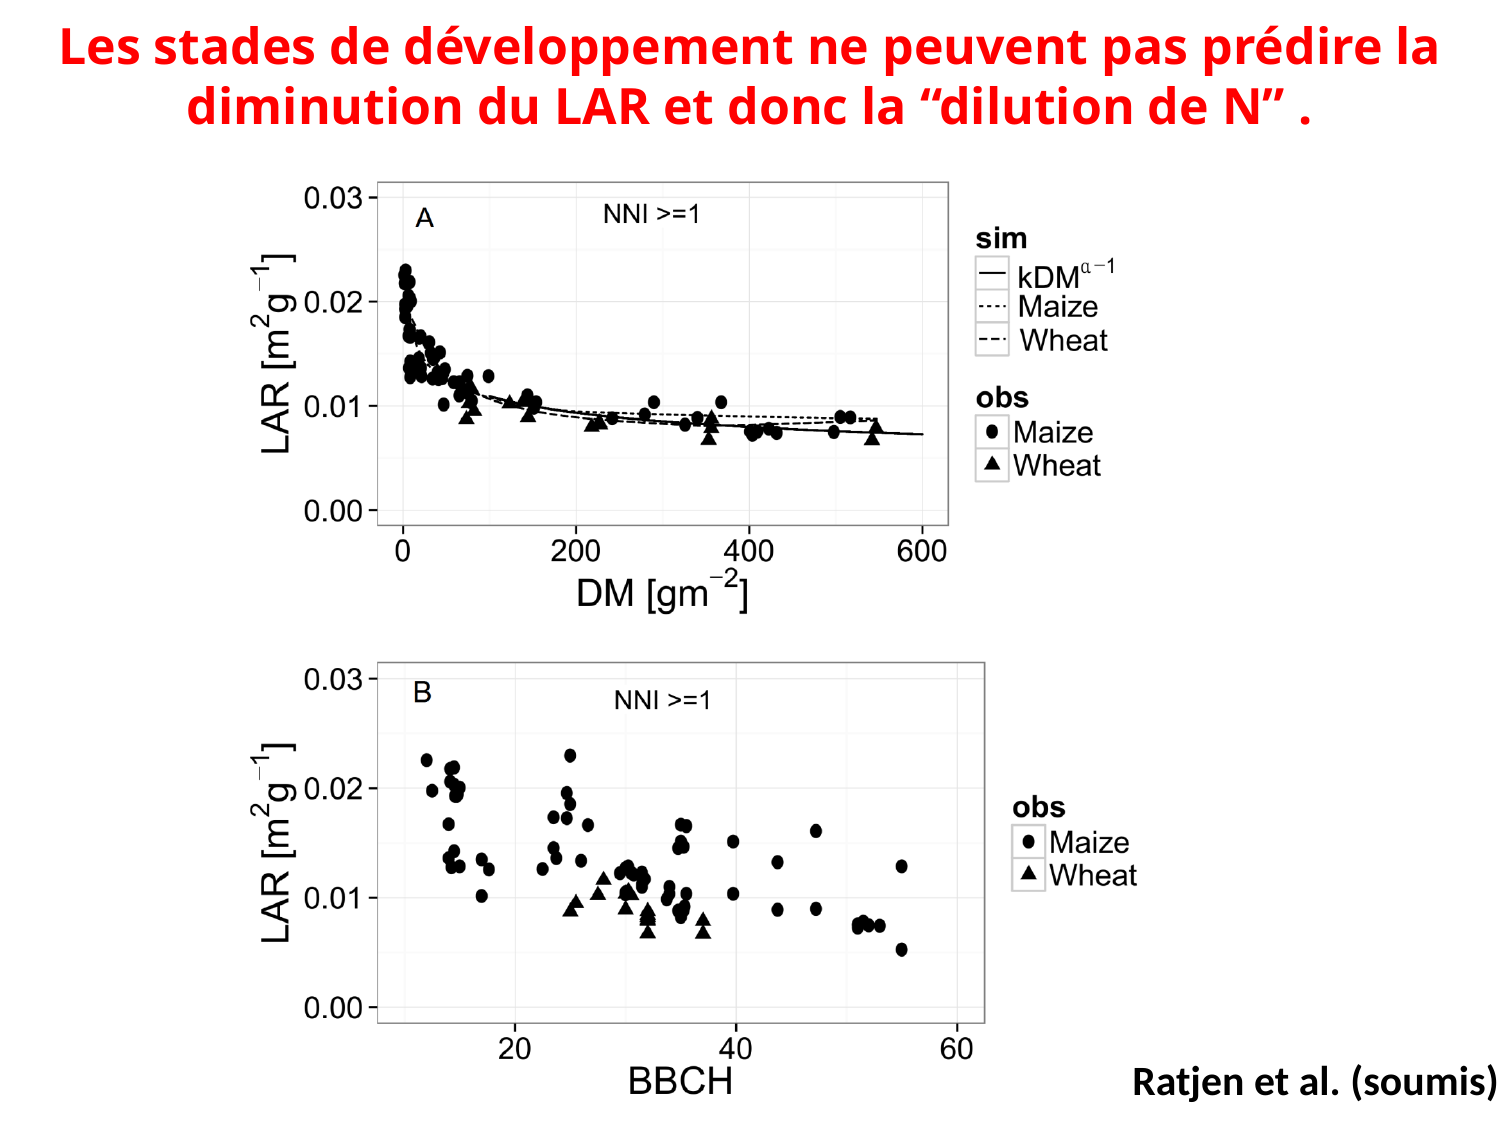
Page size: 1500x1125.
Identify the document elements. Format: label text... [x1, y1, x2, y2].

text_box Ratjen et al. (soumis) [1195, 1046, 1500, 1112]
picture [229, 153, 1191, 1114]
text_box Les stades de développement ne peuvent pas prédire la diminution du LAR et donc la “dilution de N” . [0, 7, 1500, 142]
